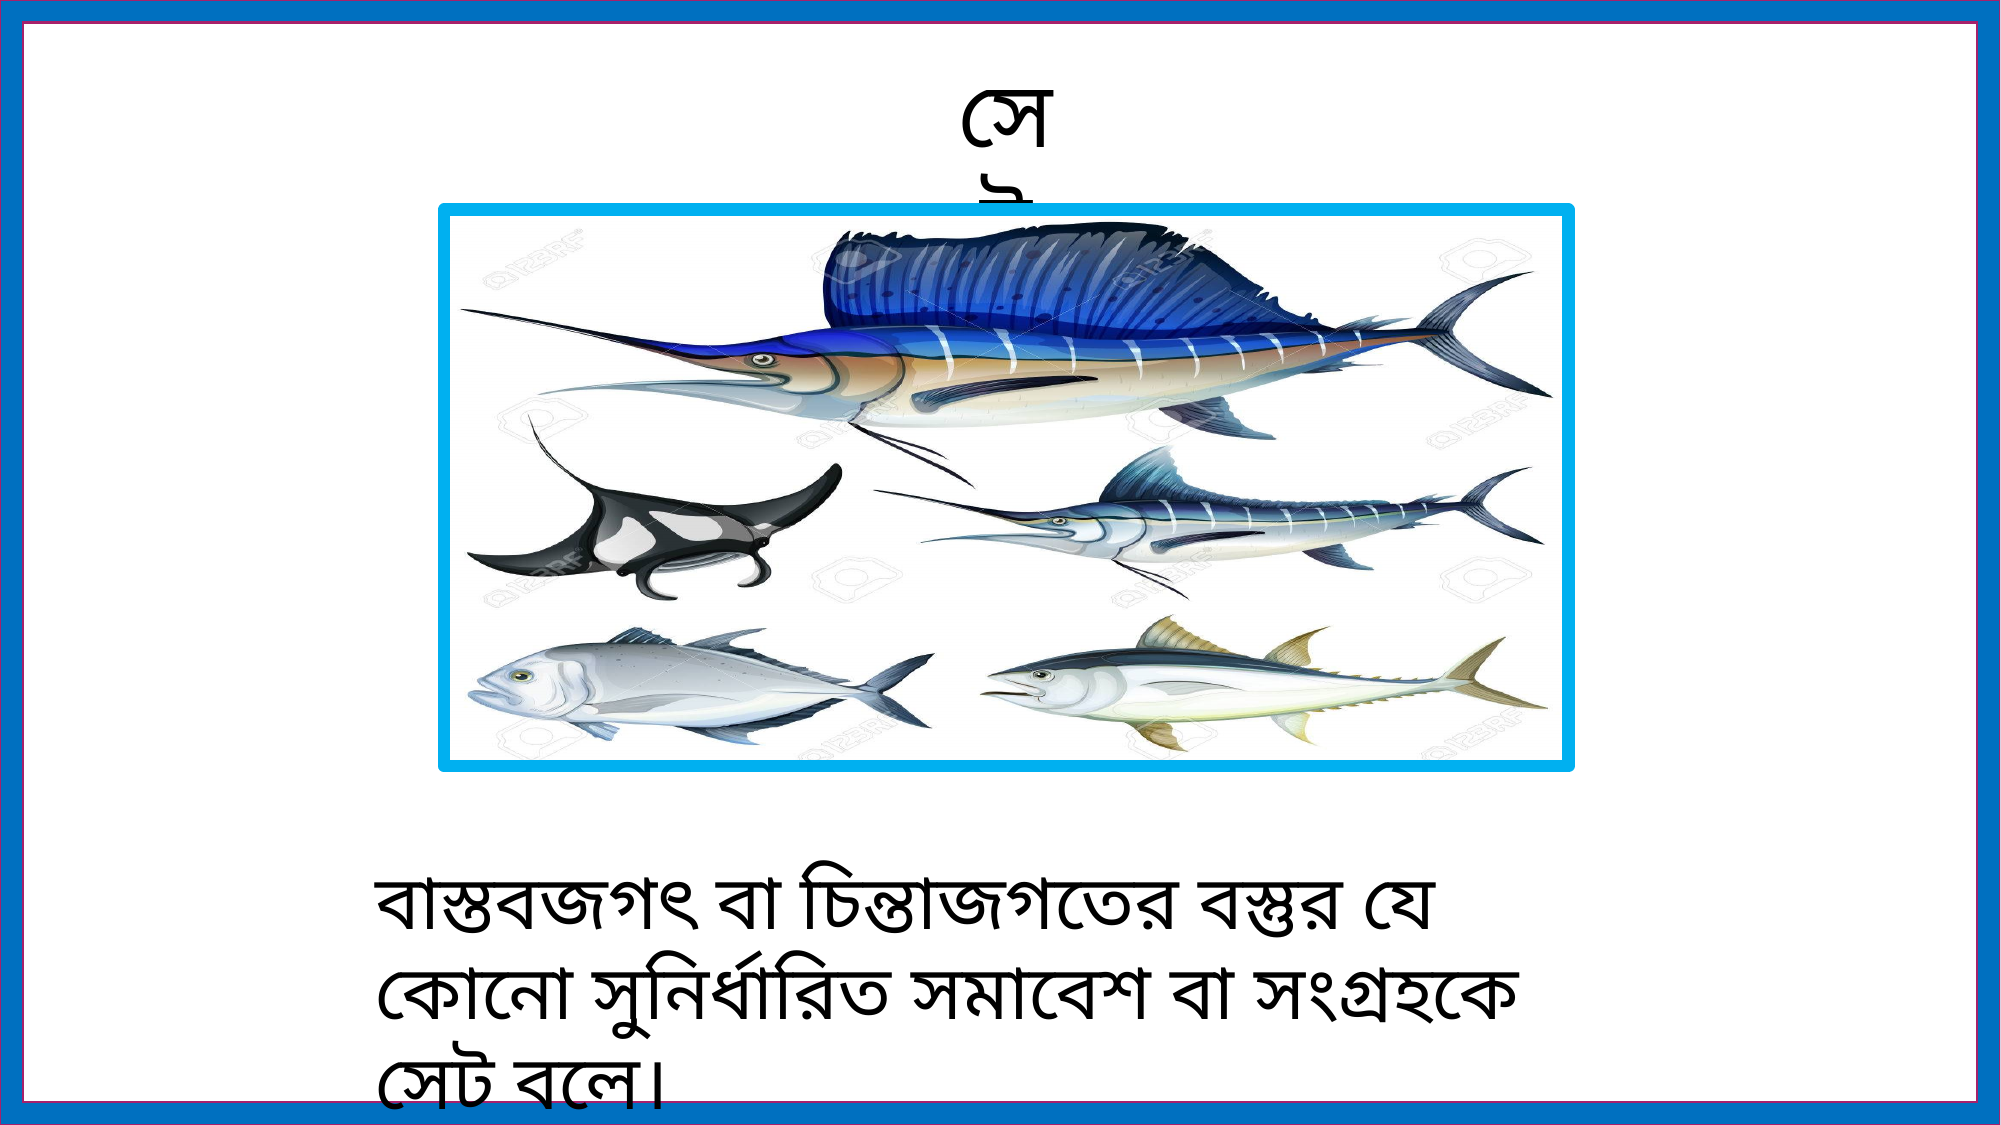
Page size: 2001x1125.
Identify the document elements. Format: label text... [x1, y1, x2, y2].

text_box সেট [931, 48, 1082, 203]
picture [451, 217, 1561, 759]
text_box বাস্তবজগৎ বা চিন্তাজগতের বস্তুর যে কোনো সুনির্ধারিত সমাবেশ বা সংগ্রহকে সেট বলে। [360, 847, 1652, 1125]
